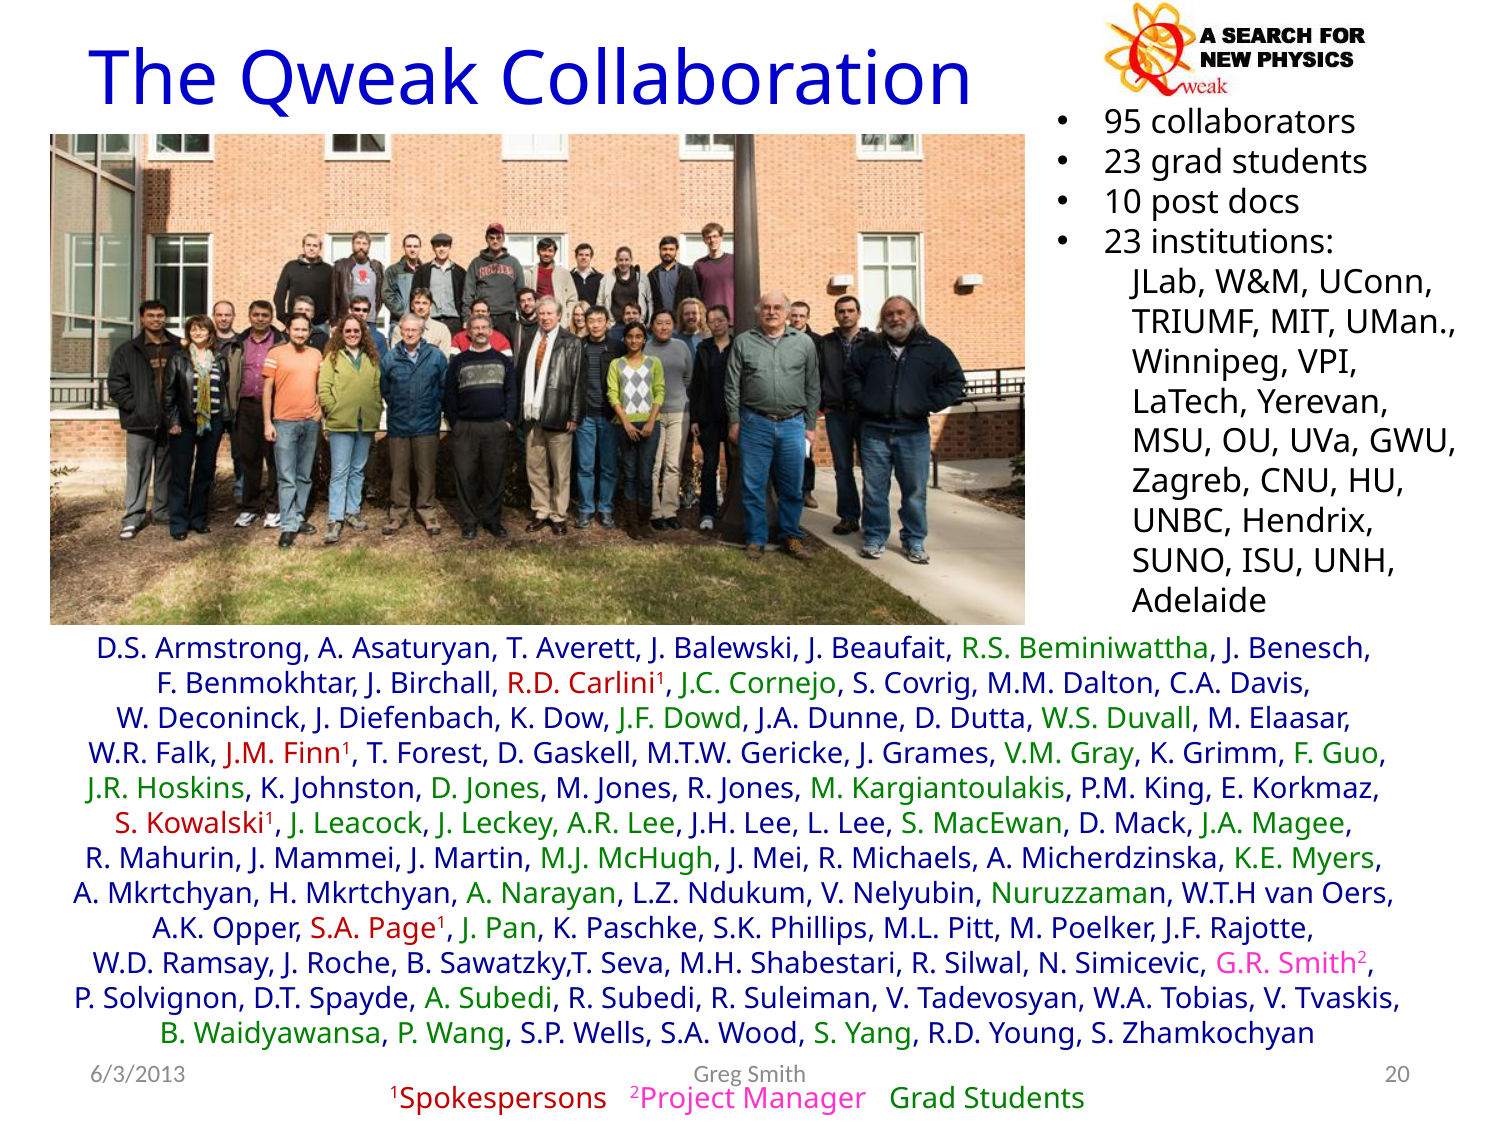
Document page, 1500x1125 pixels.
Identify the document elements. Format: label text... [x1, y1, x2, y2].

text_box D.S. Armstrong, A. Asaturyan, T. Averett, J. Balewski, J. Beaufait, R.S. Beminiwattha, J. Benesch, F. Benmokhtar, J. Birchall, R.D. Carlini1, J.C. Cornejo, S. Covrig, M.M. Dalton, C.A. Davis, W. Deconinck, J. Diefenbach, K. Dow, J.F. Dowd, J.A. Dunne, D. Dutta, W.S. Duvall, M. Elaasar, W.R. Falk, J.M. Finn1, T. Forest, D. Gaskell, M.T.W. Gericke, J. Grames, V.M. Gray, K. Grimm, F. Guo, J.R. Hoskins, K. Johnston, D. Jones, M. Jones, R. Jones, M. Kargiantoulakis, P.M. King, E. Korkmaz, S. Kowalski1, J. Leacock, J. Leckey, A.R. Lee, J.H. Lee, L. Lee, S. MacEwan, D. Mack, J.A. Magee, R. Mahurin, J. Mammei, J. Martin, M.J. McHugh, J. Mei, R. Michaels, A. Micherdzinska, K.E. Myers, A. Mkrtchyan, H. Mkrtchyan, A. Narayan, L.Z. Ndukum, V. Nelyubin, Nuruzzaman, W.T.H van Oers, A.K. Opper, S.A. Page1, J. Pan, K. Paschke, S.K. Phillips, M.L. Pitt, M. Poelker, J.F. Rajotte, W.D. Ramsay, J. Roche, B. Sawatzky,T. Seva, M.H. Shabestari, R. Silwal, N. Simicevic, G.R. Smith2, P. Solvignon, D.T. Spayde, A. Subedi, R. Subedi, R. Suleiman, V. Tadevosyan, W.A. Tobias, V. Tvaskis, B. Waidyawansa, P. Wang, S.P. Wells, S.A. Wood, S. Yang, R.D. Young, S. Zhamkochyan 1Spokespersons 2Project Manager Grad Students [50, 622, 1425, 1122]
text_box 95 collaborators 23 grad students 10 post docs 23 institutions: JLab, W&M, UConn, TRIUMF, MIT, UMan., Winnipeg, VPI, LaTech, Yerevan, MSU, OU, UVa, GWU, Zagreb, CNU, HU, UNBC, Hendrix, SUNO, ISU, UNH, Adelaide [1042, 92, 1475, 667]
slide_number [75, 1042, 425, 1103]
picture [49, 134, 1026, 626]
title The Qweak Collaboration [56, 12, 1007, 133]
footer Greg Smith [512, 1042, 988, 1103]
picture [1102, 0, 1368, 97]
